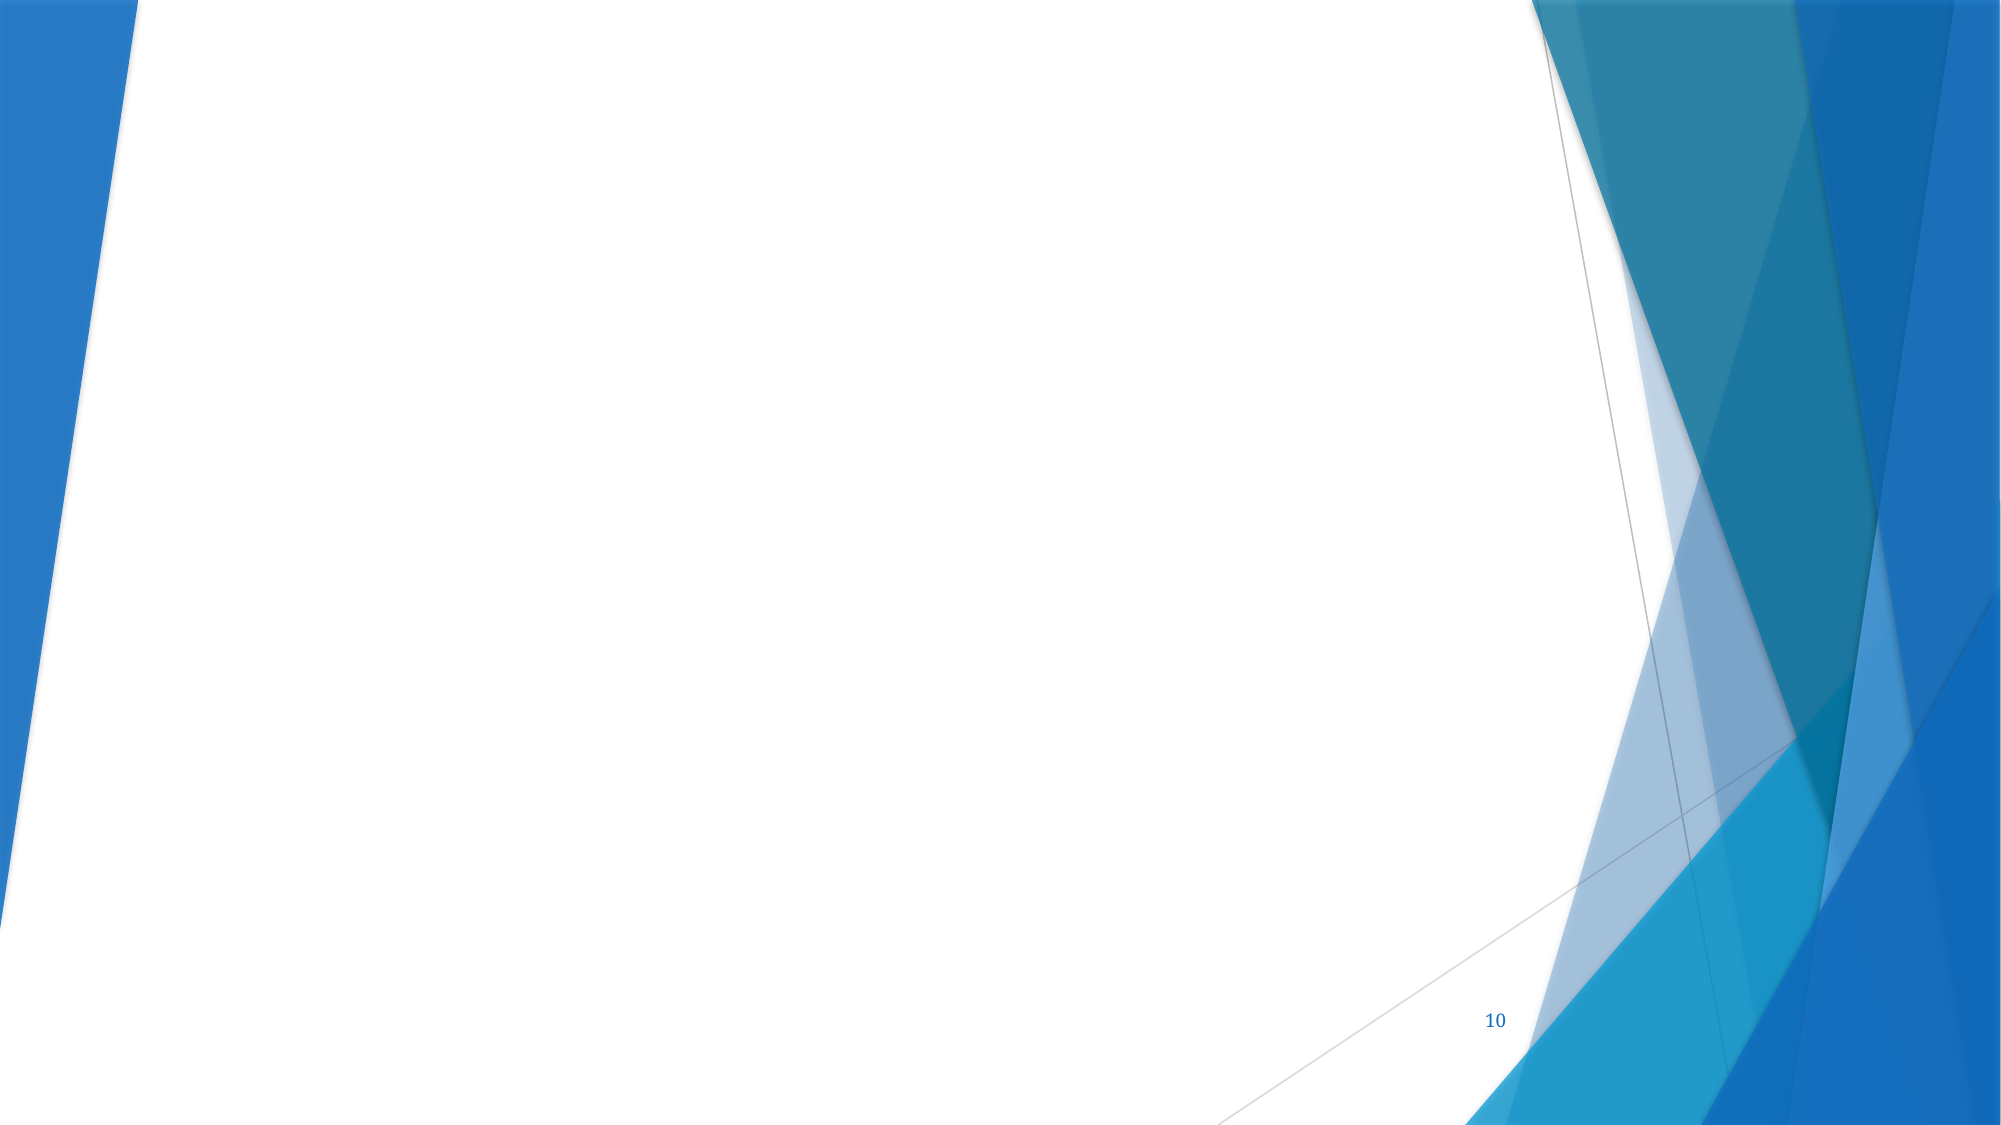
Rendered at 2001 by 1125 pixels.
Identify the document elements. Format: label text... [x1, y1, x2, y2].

slide_number ‹#› [1409, 991, 1522, 1051]
